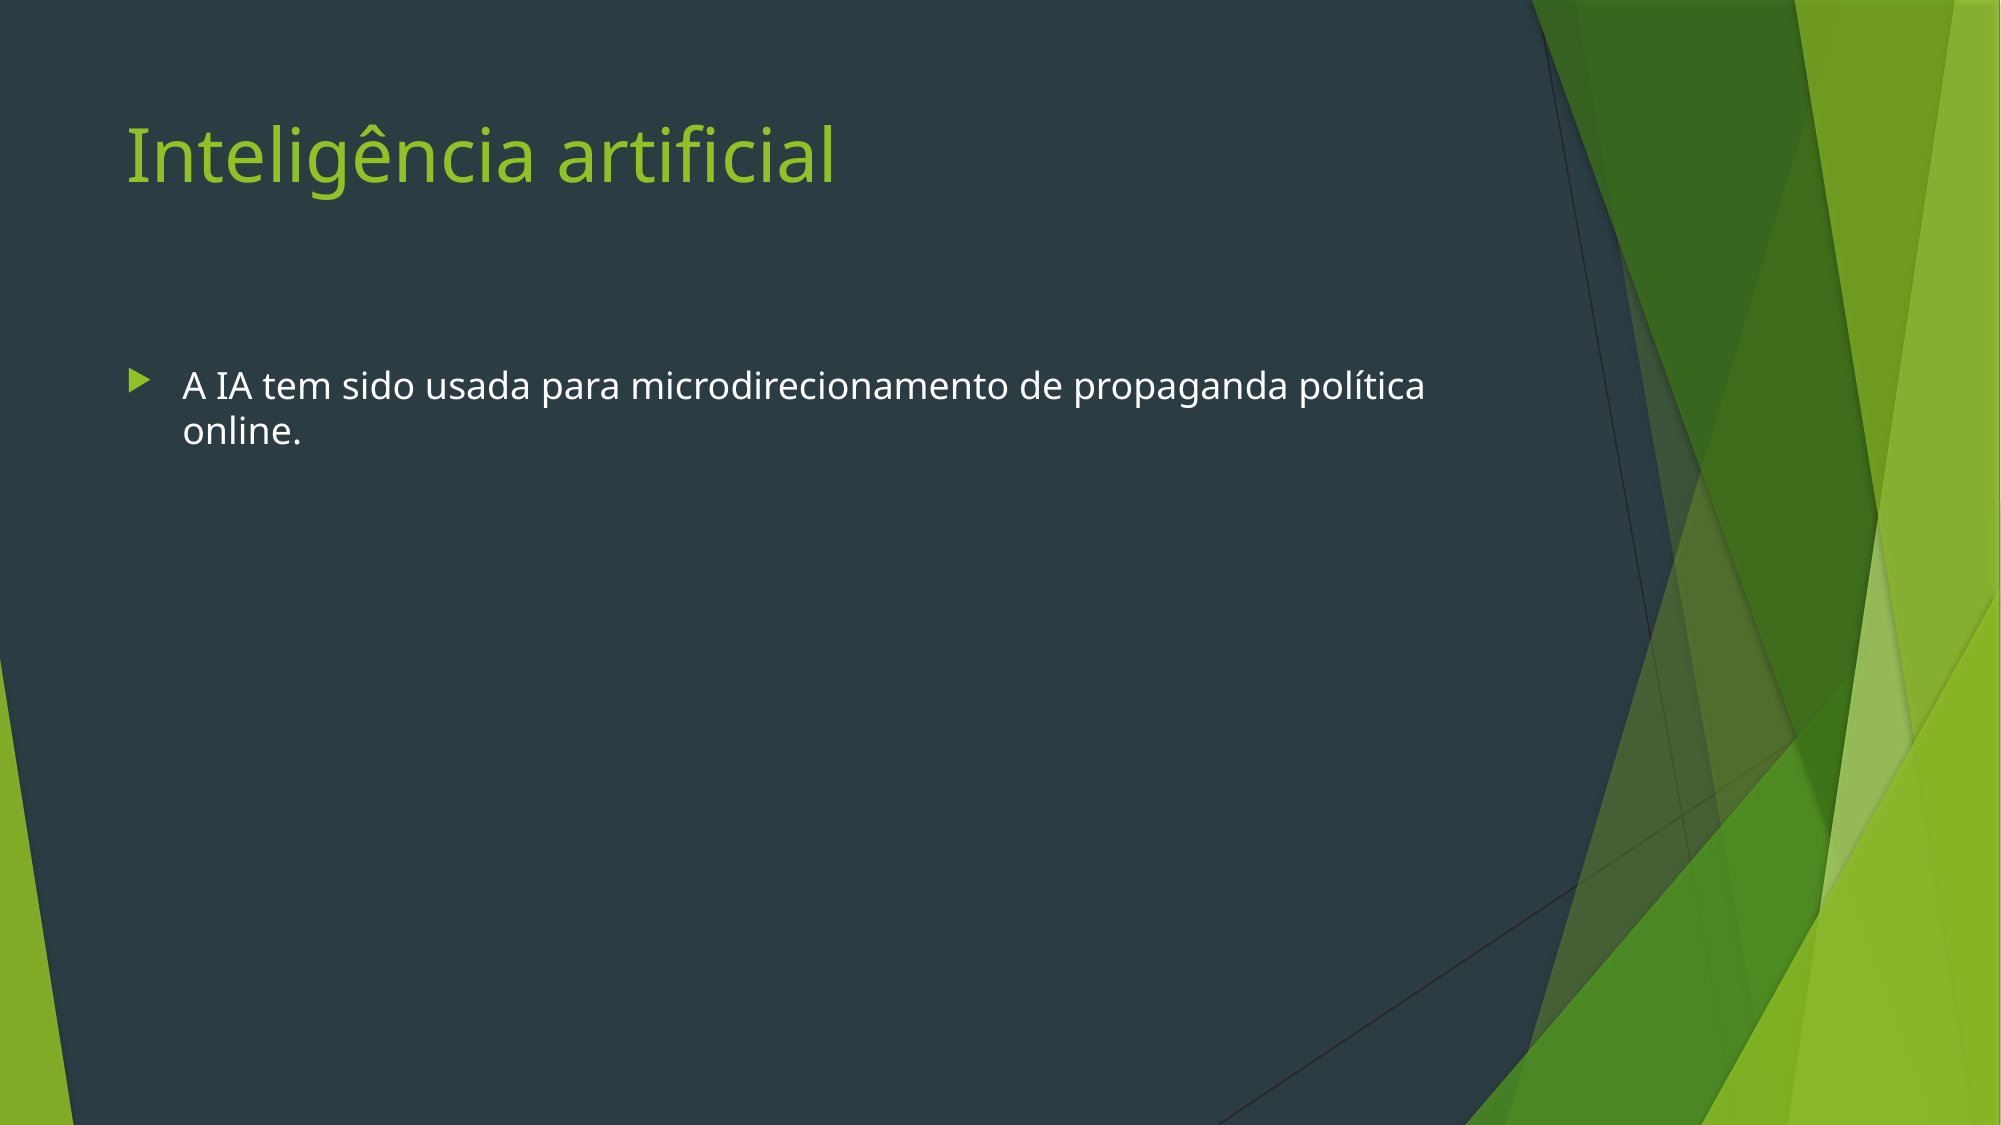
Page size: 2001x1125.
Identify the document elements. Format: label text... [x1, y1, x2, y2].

title Inteligência artificial [111, 99, 1522, 317]
list A IA tem sido usada para microdirecionamento de propaganda política online. [111, 354, 1522, 992]
